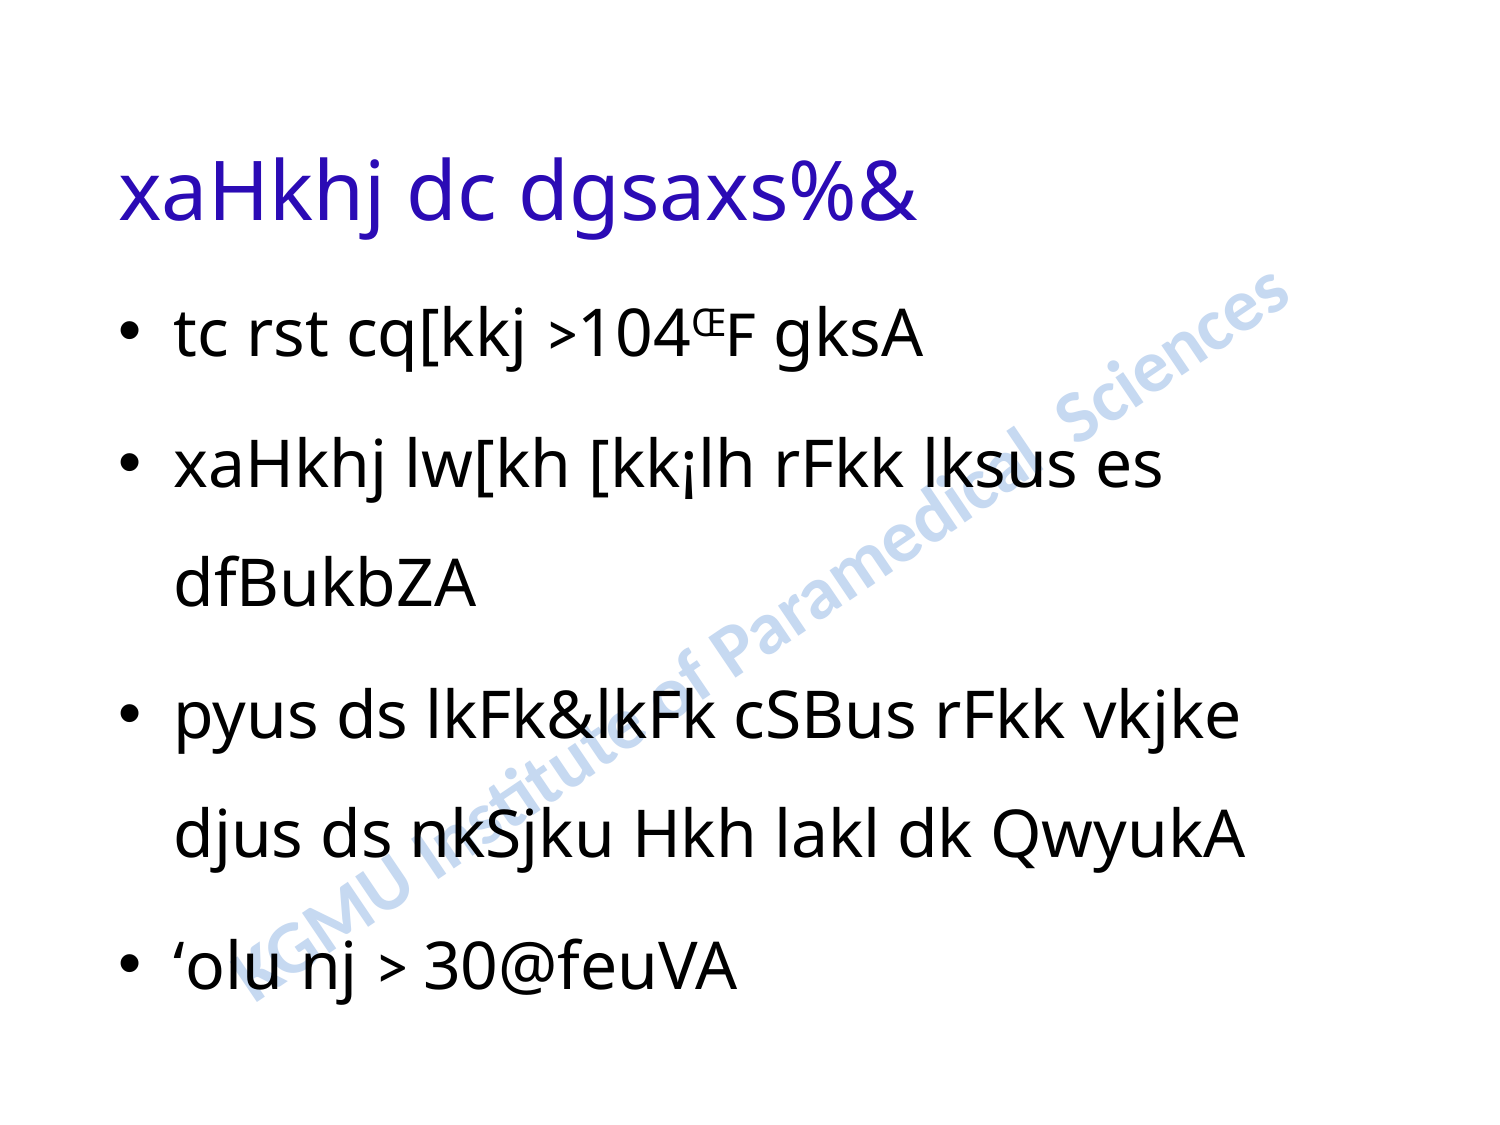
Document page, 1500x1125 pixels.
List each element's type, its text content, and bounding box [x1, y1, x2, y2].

list xaHkhj dc dgsaxs%& tc rst cq[kkj >104ŒF gksA xaHkhj lw[kh [kk¡lh rFkk lksus es dfBukbZA pyus ds lkFk&lkFk cSBus rFkk vkjke djus ds nkSjku Hkh lakl dk QwyukA ‘olu nj > 30@feuVA [103, 130, 1397, 1014]
